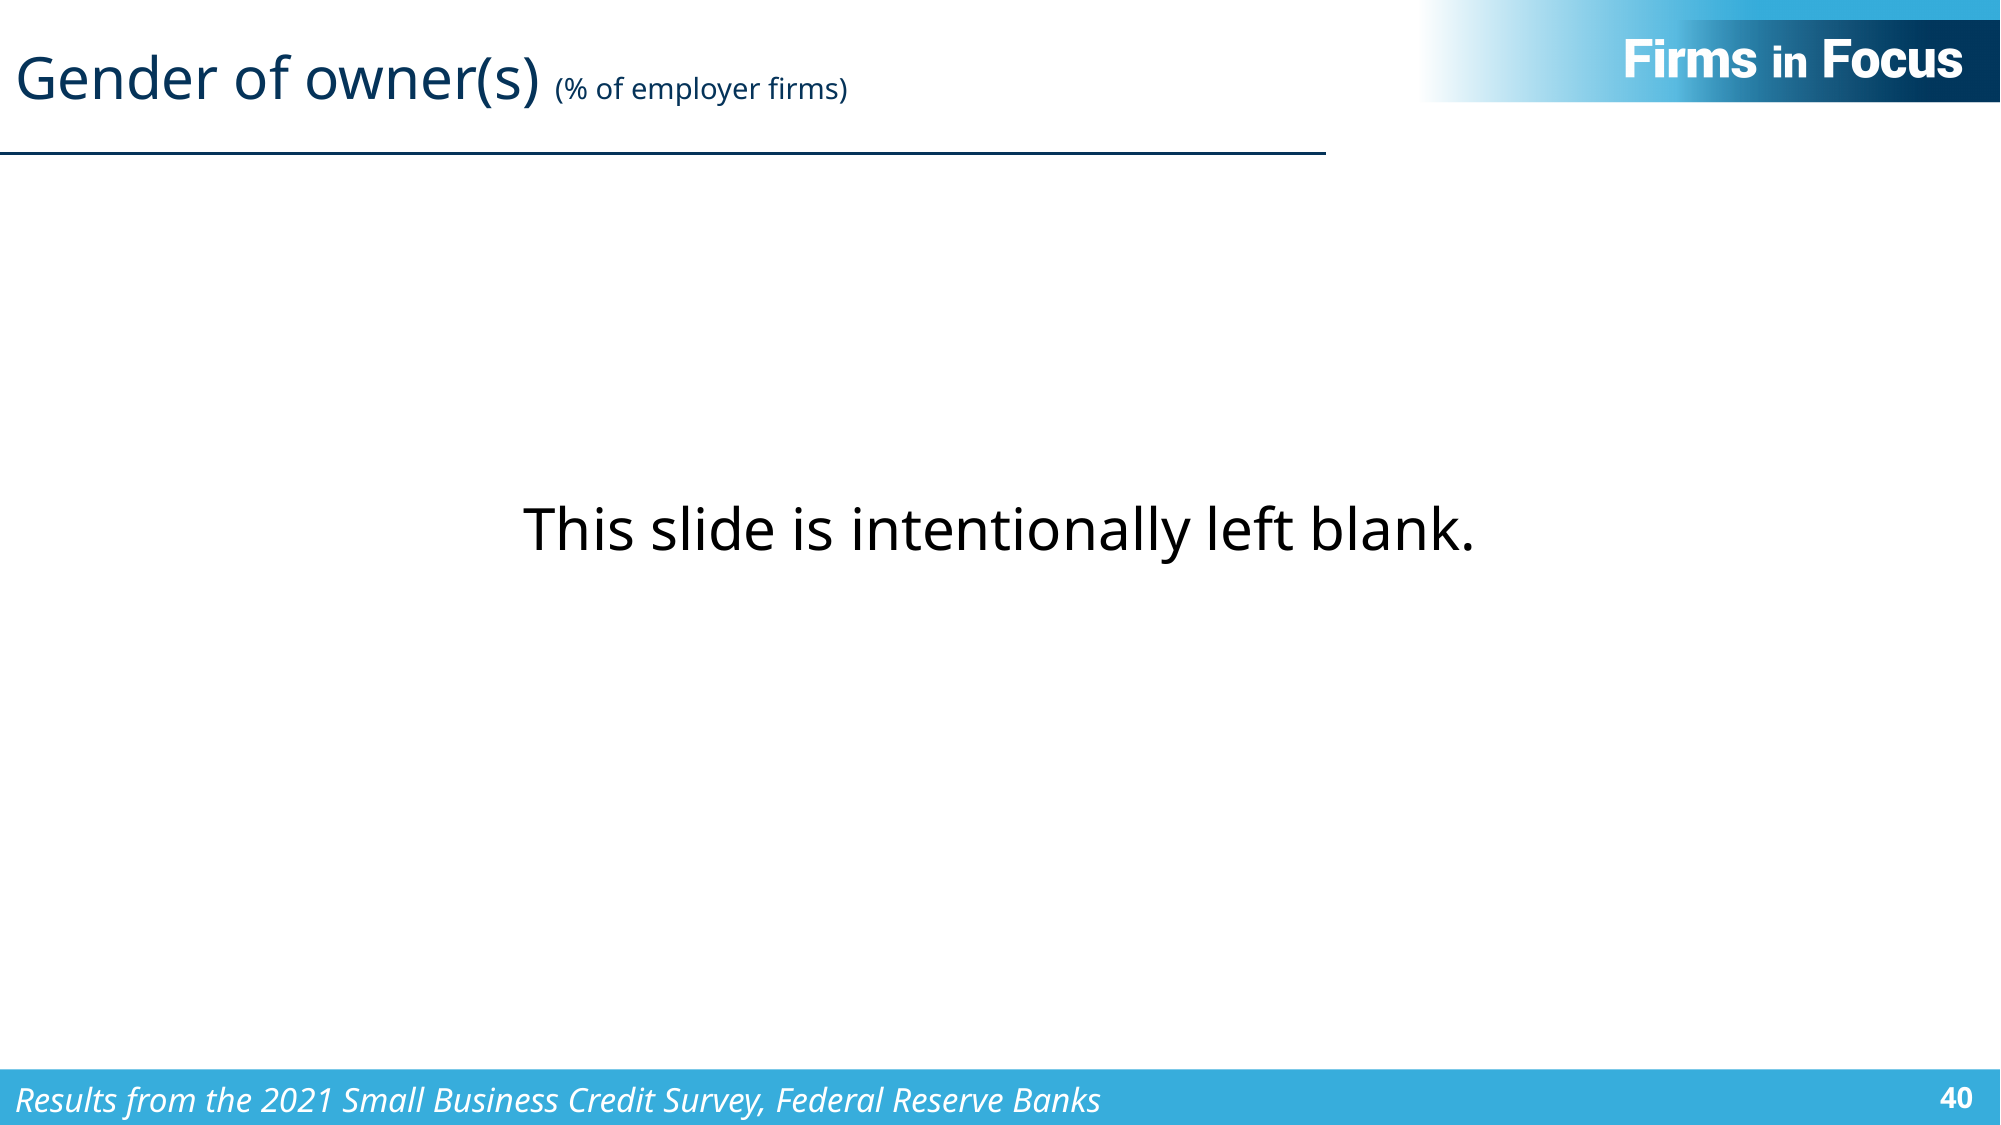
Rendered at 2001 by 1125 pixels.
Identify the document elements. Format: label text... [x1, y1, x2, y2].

text_box This slide is intentionally left blank. [458, 484, 1541, 570]
title Gender of owner(s) (% of employer firms) [0, 22, 1097, 139]
picture [1190, 0, 2000, 178]
